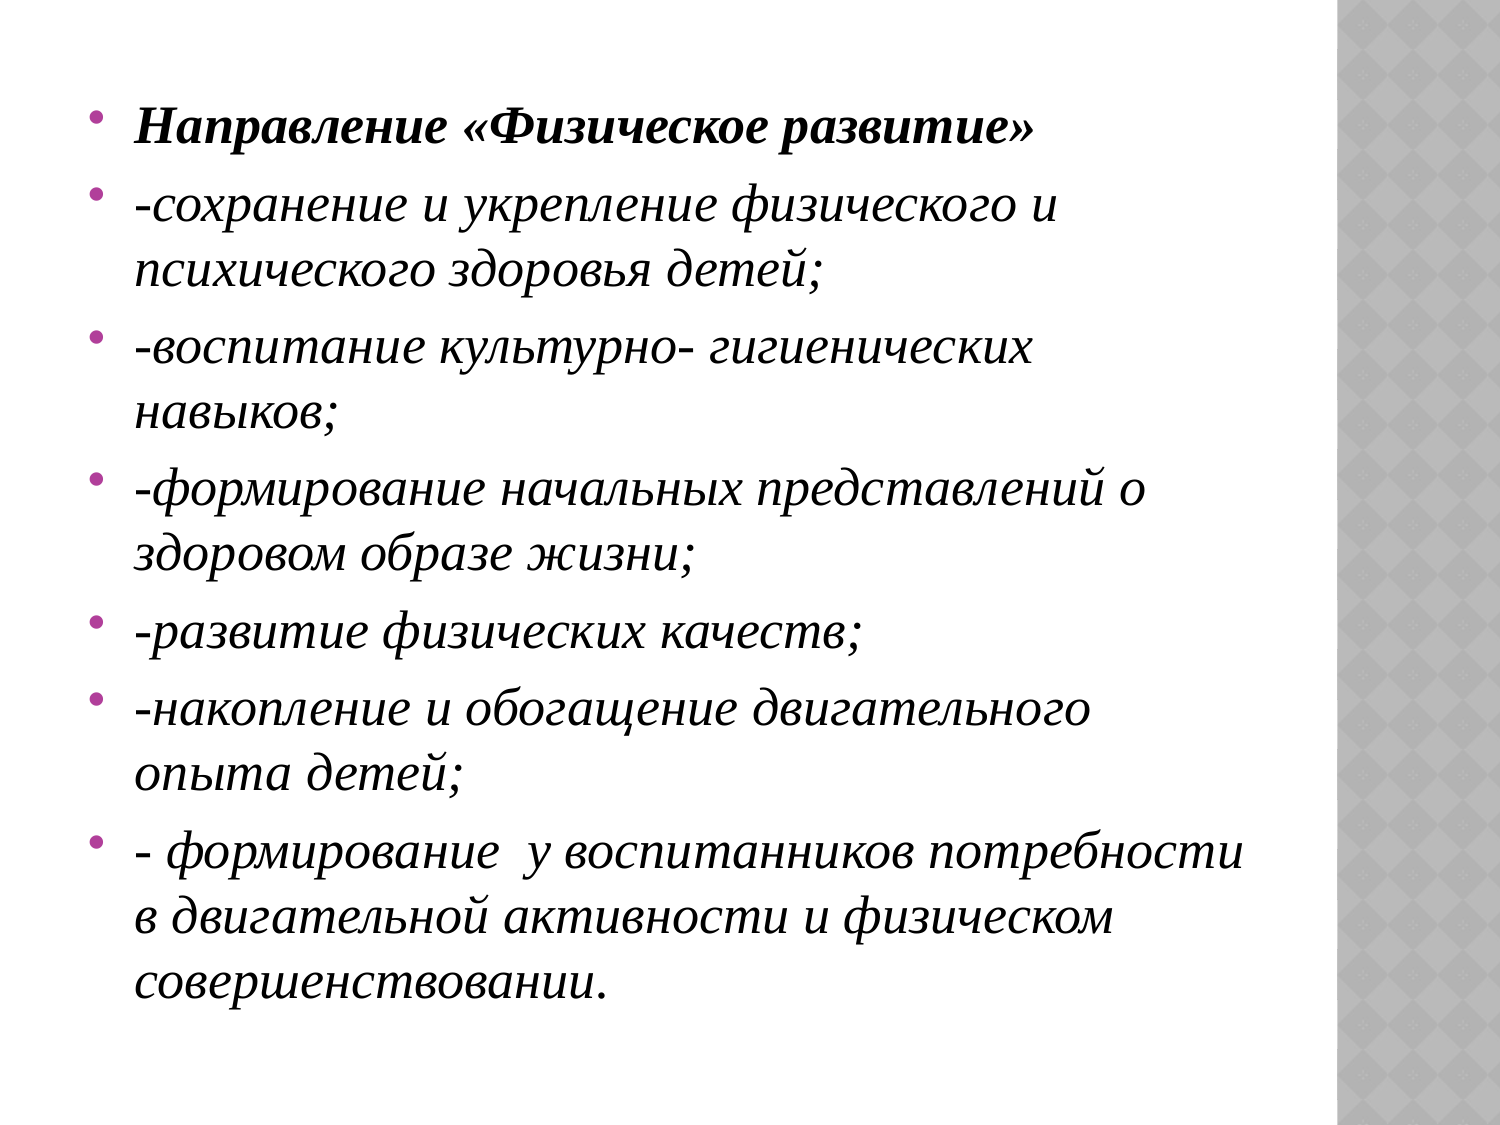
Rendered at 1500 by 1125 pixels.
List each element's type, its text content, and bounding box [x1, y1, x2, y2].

list Направление «Физическое развитие» -сохранение и укрепление физического и психического здоровья детей; -воспитание культурно- гигиенических навыков; -формирование начальных представлений о здоровом образе жизни; -развитие физических качеств; -накопление и обогащение двигательного опыта детей; - формирование у воспитанников потребности в двигательной активности и физическом совершенствовании. [75, 82, 1263, 1059]
